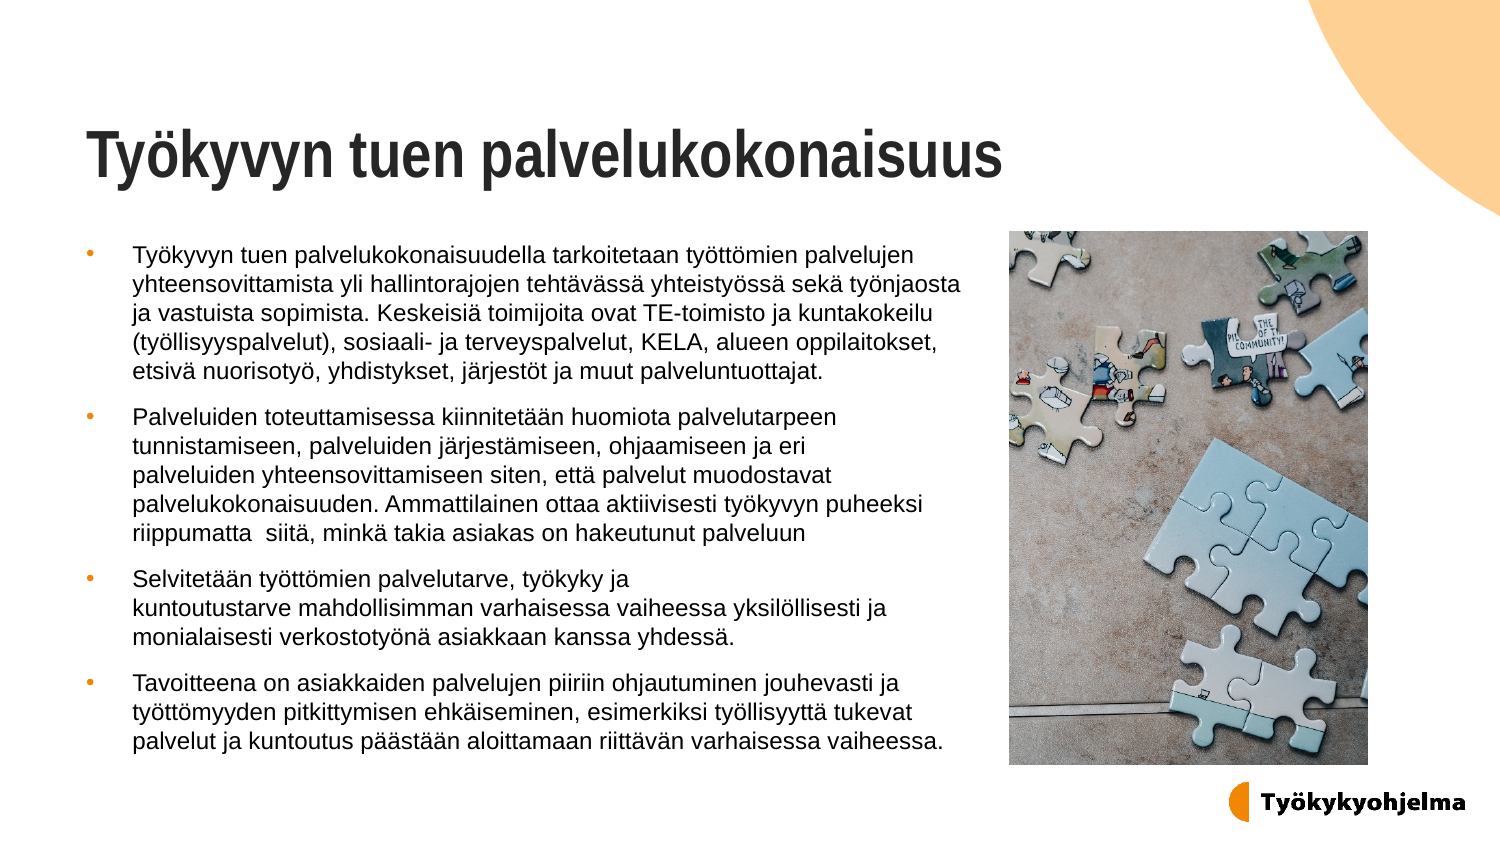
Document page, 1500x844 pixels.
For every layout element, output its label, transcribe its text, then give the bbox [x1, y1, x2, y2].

picture [1009, 231, 1368, 765]
title Työkyvyn tuen palvelukokonaisuus [70, 38, 1341, 199]
list Työkyvyn tuen palvelukokonaisuudella tarkoitetaan työttömien palvelujen yhteensovittamista yli hallintorajojen tehtävässä yhteistyössä sekä työnjaosta ja vastuista sopimista. Keskeisiä toimijoita ovat TE-toimisto ja kuntakokeilu (työllisyyspalvelut), sosiaali- ja terveyspalvelut, KELA, alueen oppilaitokset, etsivä nuorisotyö, yhdistykset, järjestöt ja muut palveluntuottajat. Palveluiden toteuttamisessa kiinnitetään huomiota palvelutarpeen tunnistamiseen, palveluiden järjestämiseen, ohjaamiseen ja eri palveluiden yhteensovittamiseen siten, että palvelut muodostavat palvelukokonaisuuden. Ammattilainen ottaa aktiivisesti työkyvyn puheeksi riippumatta siitä, minkä takia asiakas on hakeutunut palveluun Selvitetään työttömien palvelutarve, työkyky ja kuntoutustarve mahdollisimman varhaisessa vaiheessa yksilöllisesti ja monialaisesti verkostotyönä asiakkaan kanssa yhdessä. Tavoitteena on asiakkaiden palvelujen piiriin ohjautuminen jouhevasti ja työttömyyden pitkittymisen ehkäiseminen, esimerkiksi työllisyyttä tukevat palvelut ja kuntoutus päästään aloittamaan riittävän varhaisessa vaiheessa. [70, 231, 987, 788]
picture [1222, 776, 1476, 827]
